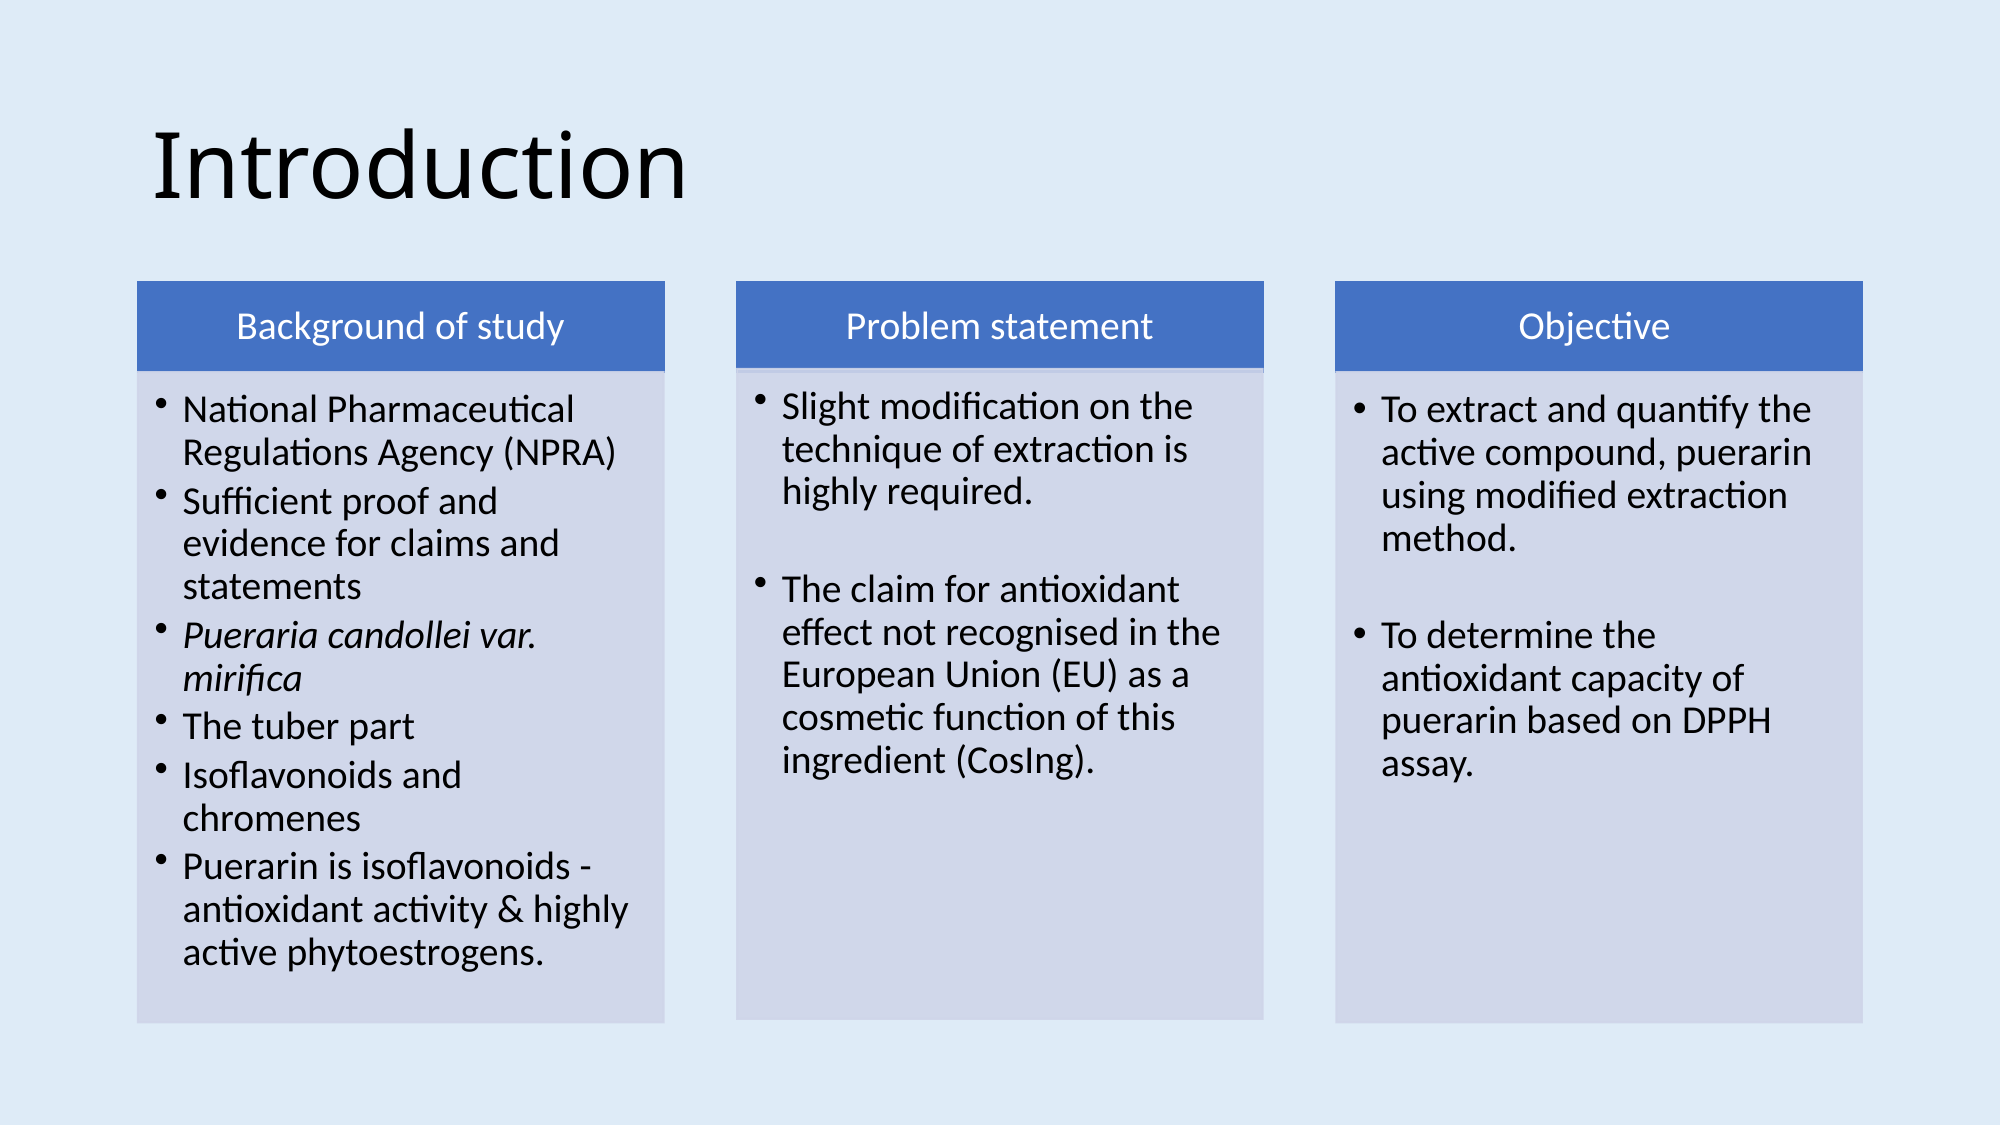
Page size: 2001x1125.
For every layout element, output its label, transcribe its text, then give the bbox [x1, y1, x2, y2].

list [137, 223, 1863, 1081]
title Introduction [137, 59, 1863, 223]
